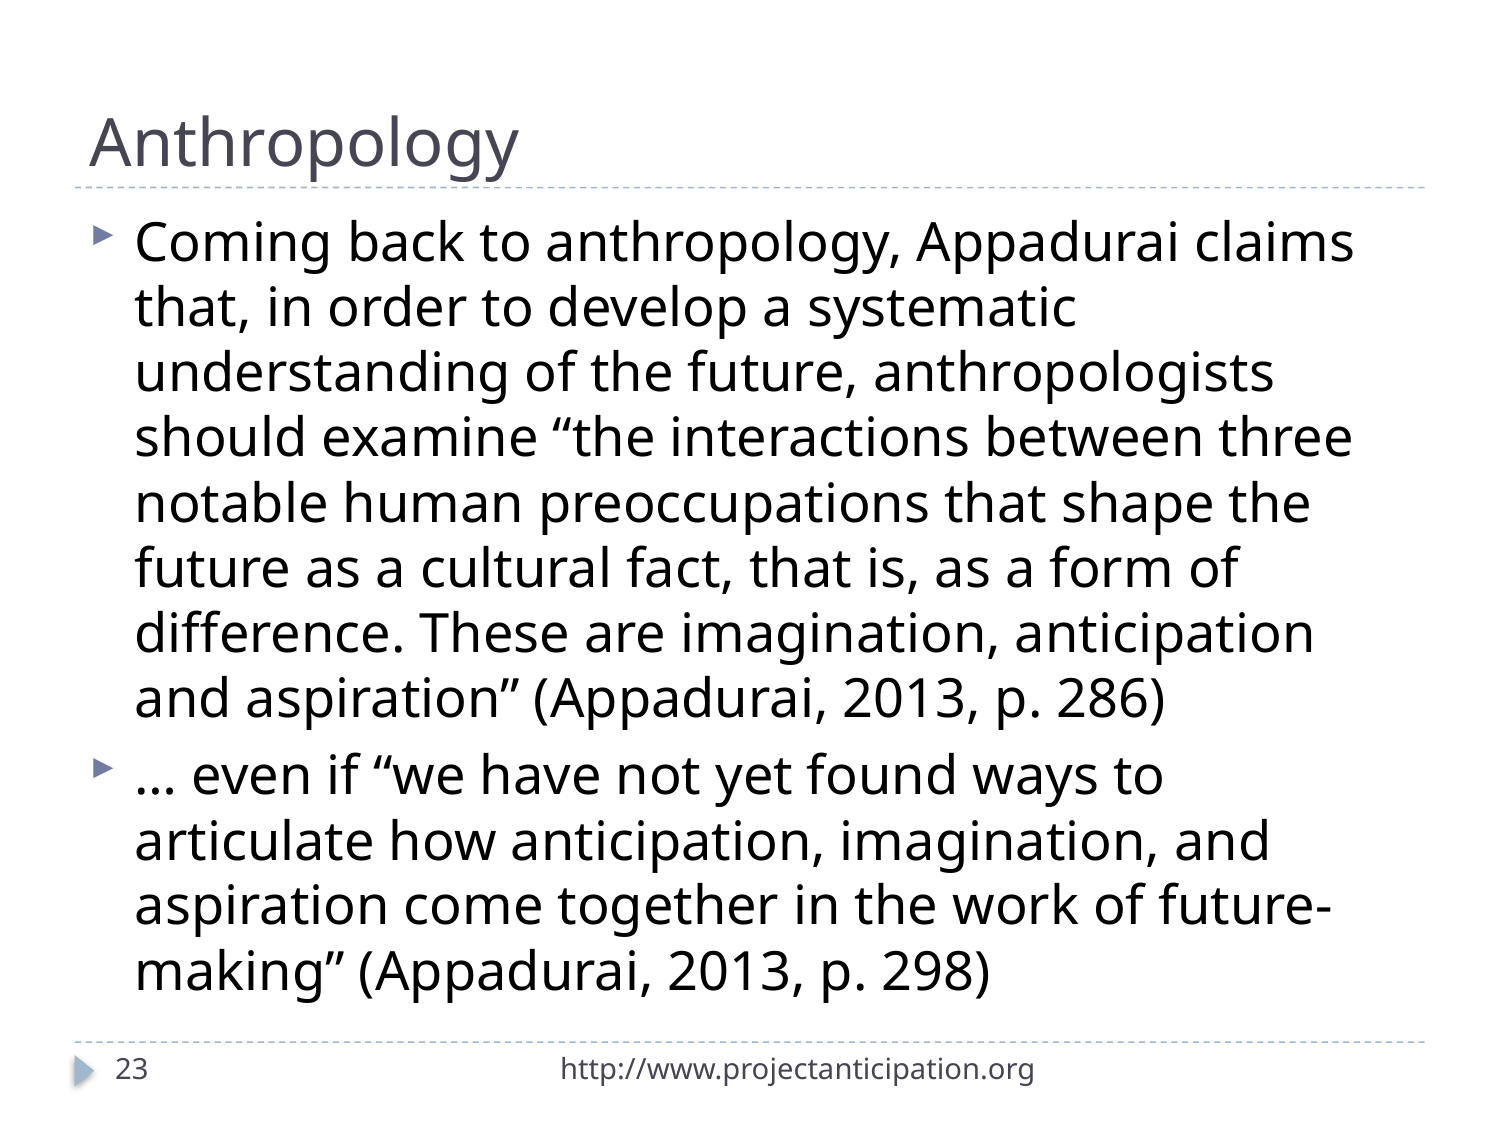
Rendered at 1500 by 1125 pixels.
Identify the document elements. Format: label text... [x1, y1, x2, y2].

title Anthropology [75, 24, 1425, 188]
slide_number 23 [100, 1042, 426, 1103]
footer http://www.projectanticipation.org [475, 1042, 1051, 1103]
list Coming back to anthropology, Appadurai claims that, in order to develop a systematic understanding of the future, anthropologists should examine “the interactions between three notable human preoccupations that shape the future as a cultural fact, that is, as a form of difference. These are imagination, anticipation and aspiration” (Appadurai, 2013, p. 286) … even if “we have not yet found ways to articulate how anticipation, imagination, and aspiration come together in the work of future-making” (Appadurai, 2013, p. 298) [75, 200, 1425, 1010]
